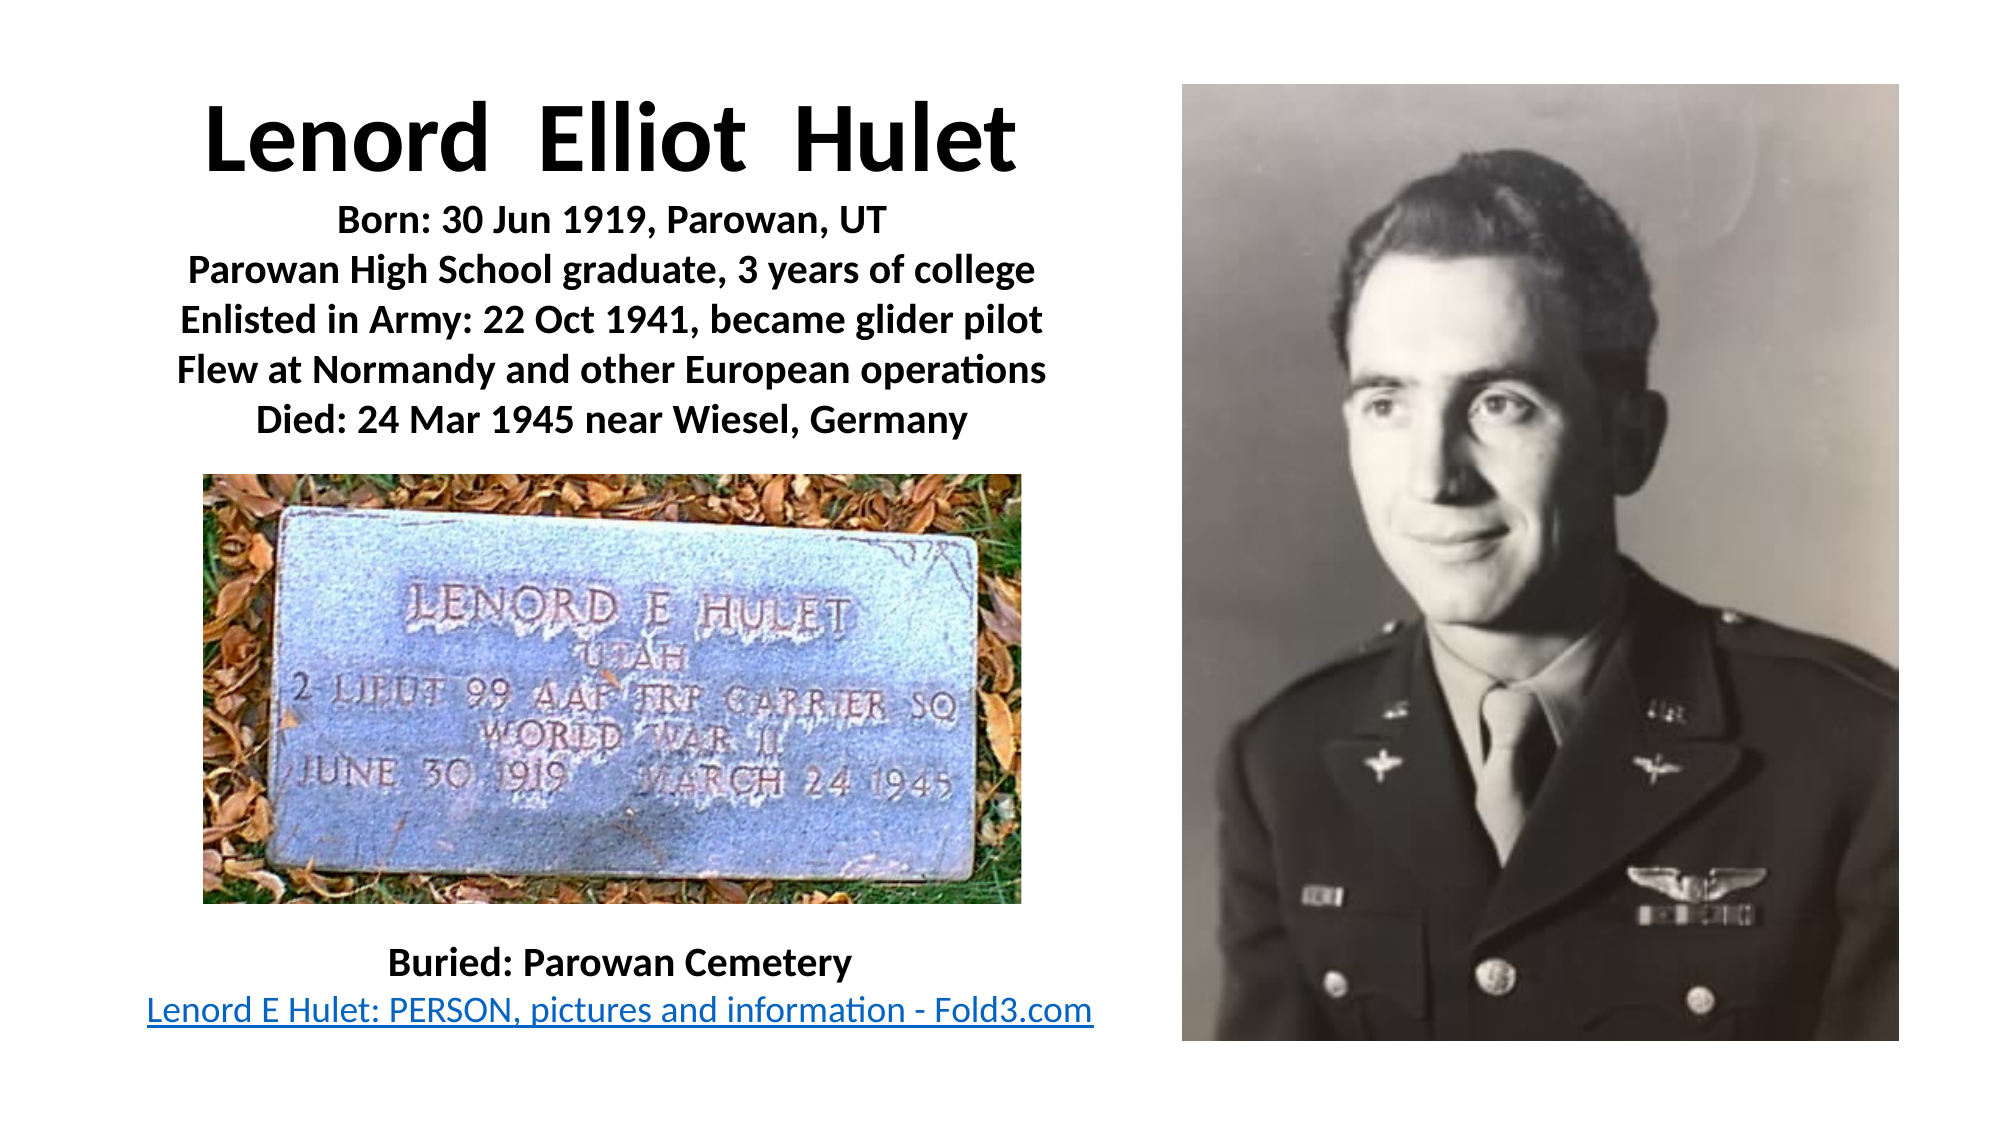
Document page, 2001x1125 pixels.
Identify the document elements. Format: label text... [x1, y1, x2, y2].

picture [1182, 84, 1899, 1041]
text_box Buried: Parowan Cemetery Lenord E Hulet: PERSON, pictures and information - Fold3.com [116, 927, 1124, 1038]
picture [202, 474, 1022, 904]
text_box Lenord Elliot Hulet Born: 30 Jun 1919, Parowan, UT Parowan High School graduate, 3 years of college Enlisted in Army: 22 Oct 1941, became glider pilot Flew at Normandy and other European operations Died: 24 Mar 1945 near Wiesel, Germany [162, 64, 1063, 450]
